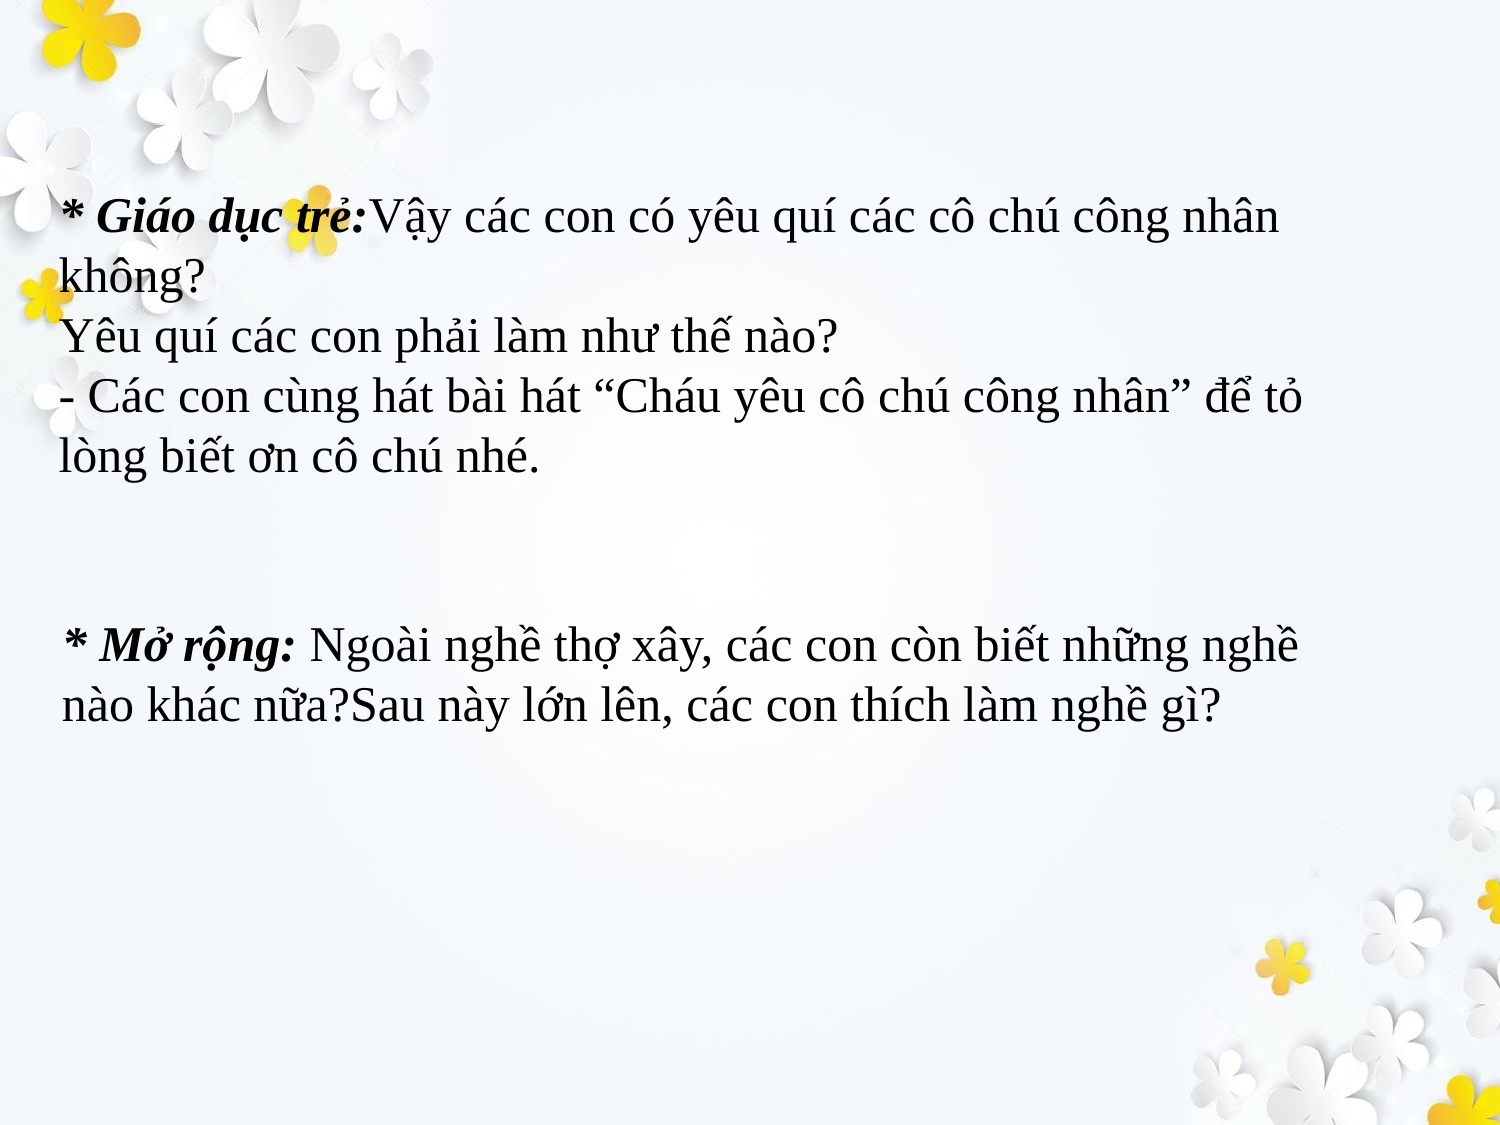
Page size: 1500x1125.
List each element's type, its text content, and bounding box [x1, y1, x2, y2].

text_box * Giáo dục trẻ:Vậy các con có yêu quí các cô chú công nhân không? Yêu quí các con phải làm như thế nào? - Các con cùng hát bài hát “Cháu yêu cô chú công nhân” để tỏ lòng biết ơn cô chú nhé. [43, 174, 1382, 490]
picture [0, 0, 1500, 1125]
text_box * Mở rộng: Ngoài nghề thợ xây, các con còn biết những nghề nào khác nữa?Sau này lớn lên, các con thích làm nghề gì? [47, 604, 1323, 740]
